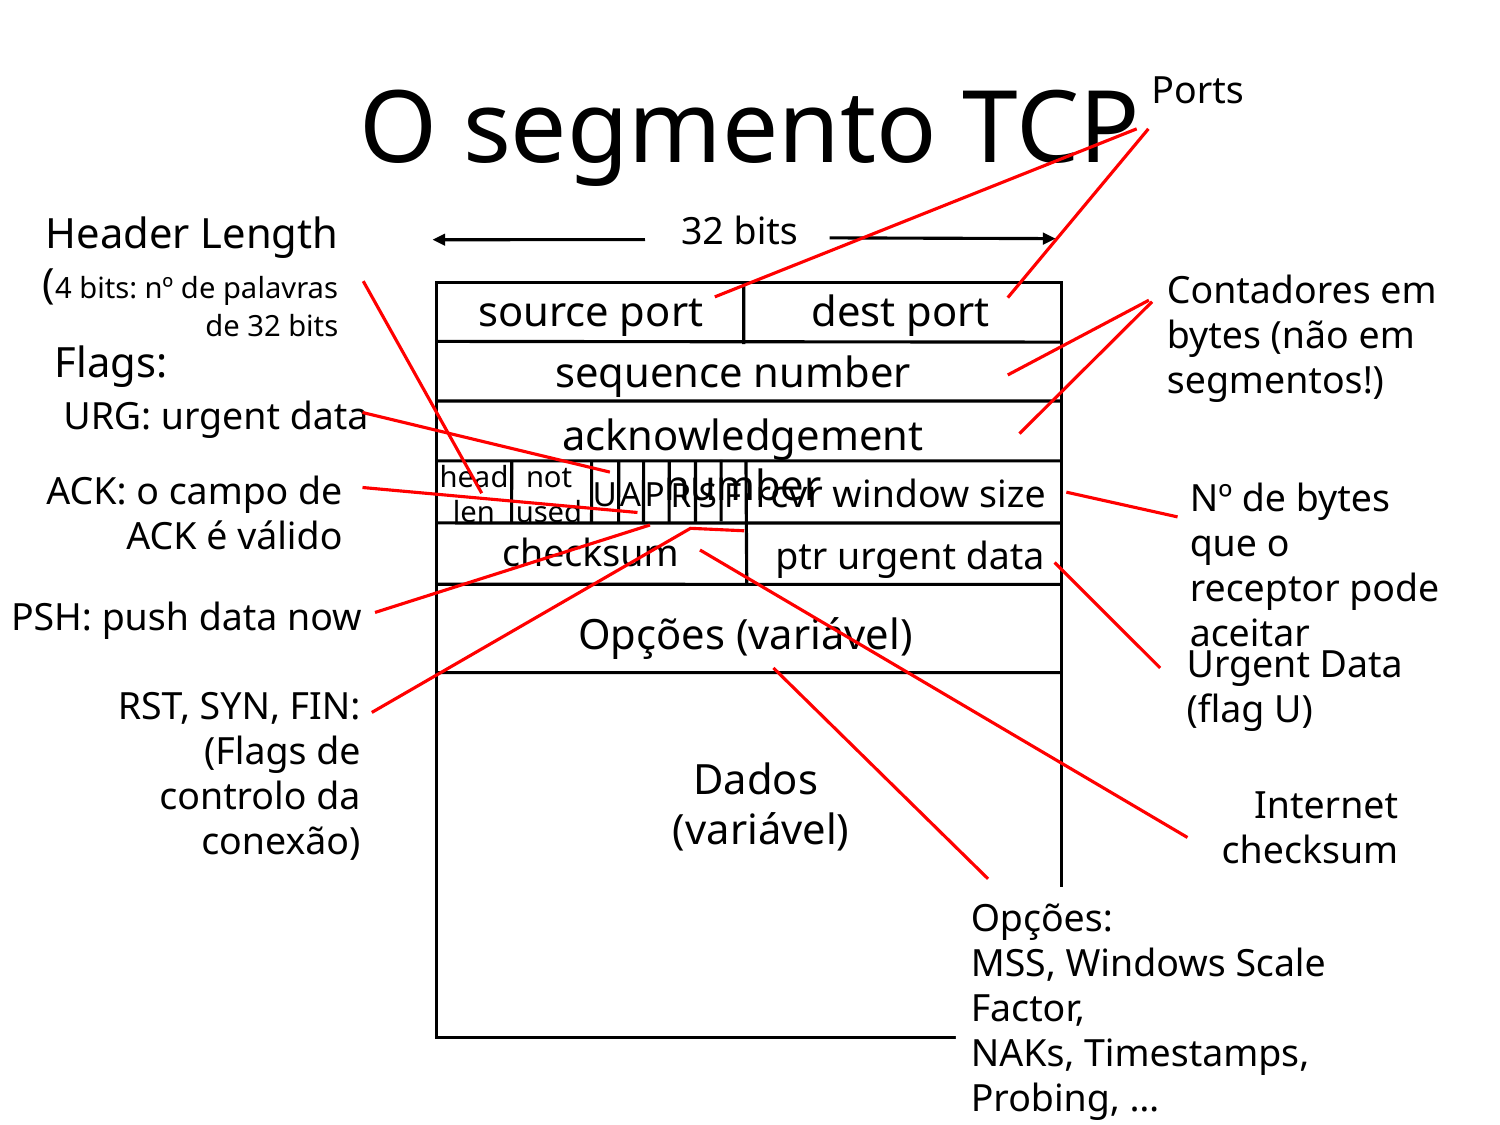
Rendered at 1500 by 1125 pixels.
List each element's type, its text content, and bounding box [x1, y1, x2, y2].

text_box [1054, 562, 1460, 667]
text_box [773, 667, 1463, 1085]
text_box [1007, 258, 1470, 434]
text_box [24, 459, 638, 523]
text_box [488, 384, 611, 458]
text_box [1066, 466, 1463, 567]
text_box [714, 58, 1454, 298]
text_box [699, 549, 1061, 880]
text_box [428, 199, 1076, 1038]
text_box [17, 199, 482, 494]
text_box [371, 682, 423, 713]
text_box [0, 524, 651, 646]
text_box RST, SYN, FIN: (Flags de controlo da conexão) [46, 674, 376, 870]
title O segmento TCP [75, 45, 1425, 198]
